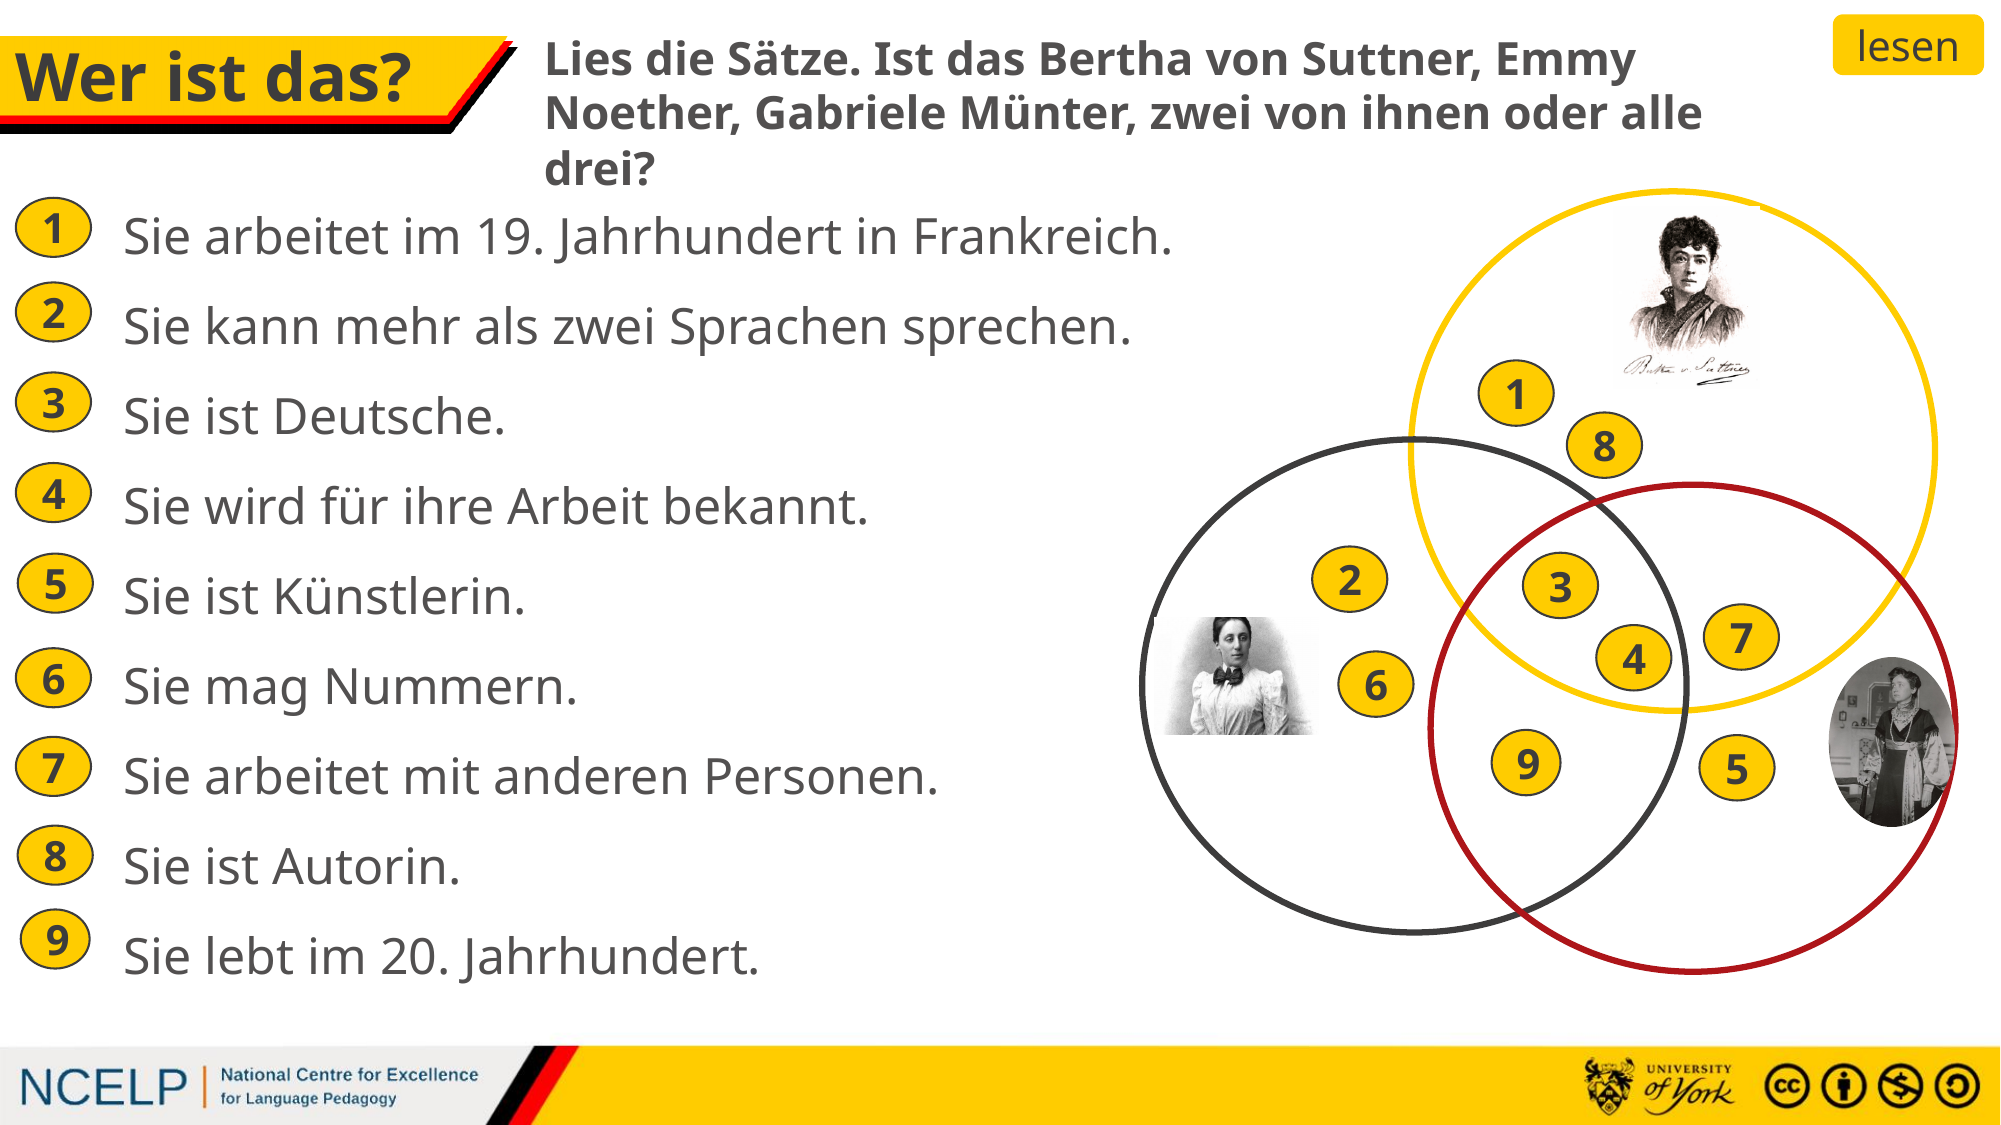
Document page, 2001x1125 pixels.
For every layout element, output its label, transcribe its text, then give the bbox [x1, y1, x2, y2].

text_box lesen [1832, 14, 1985, 76]
text_box 1 [15, 197, 92, 257]
text_box [1430, 484, 1944, 972]
text_box 3 [15, 372, 92, 432]
picture [0, 0, 2001, 1125]
text_box 9 [20, 909, 90, 969]
list Sie arbeitet im 19. Jahrhundert in Frankreich. Sie kann mehr als zwei Sprachen sprechen. Sie ist Deutsche. Sie wird für ihre Arbeit bekannt. Sie ist Künstlerin. Sie mag Nummern. Sie arbeitet mit anderen Personen. Sie ist Autorin. Sie lebt im 20. Jahrhundert. [108, 167, 1236, 1012]
picture [1154, 616, 1320, 735]
picture [1236, 202, 1595, 498]
text_box Lies die Sätze. Ist das Bertha von Suttner, Emmy Noether, Gabriele Münter, zwei von ihnen oder alle drei? [528, 21, 1815, 202]
text_box 7 [15, 736, 92, 796]
text_box 6 [15, 648, 92, 708]
text_box 5 [17, 553, 93, 613]
title Wer ist das? [0, 36, 528, 143]
text_box [1142, 439, 1595, 933]
text_box [1411, 191, 1936, 579]
text_box 4 [15, 462, 92, 523]
text_box 2 [15, 282, 92, 342]
text_box 8 [17, 825, 93, 885]
